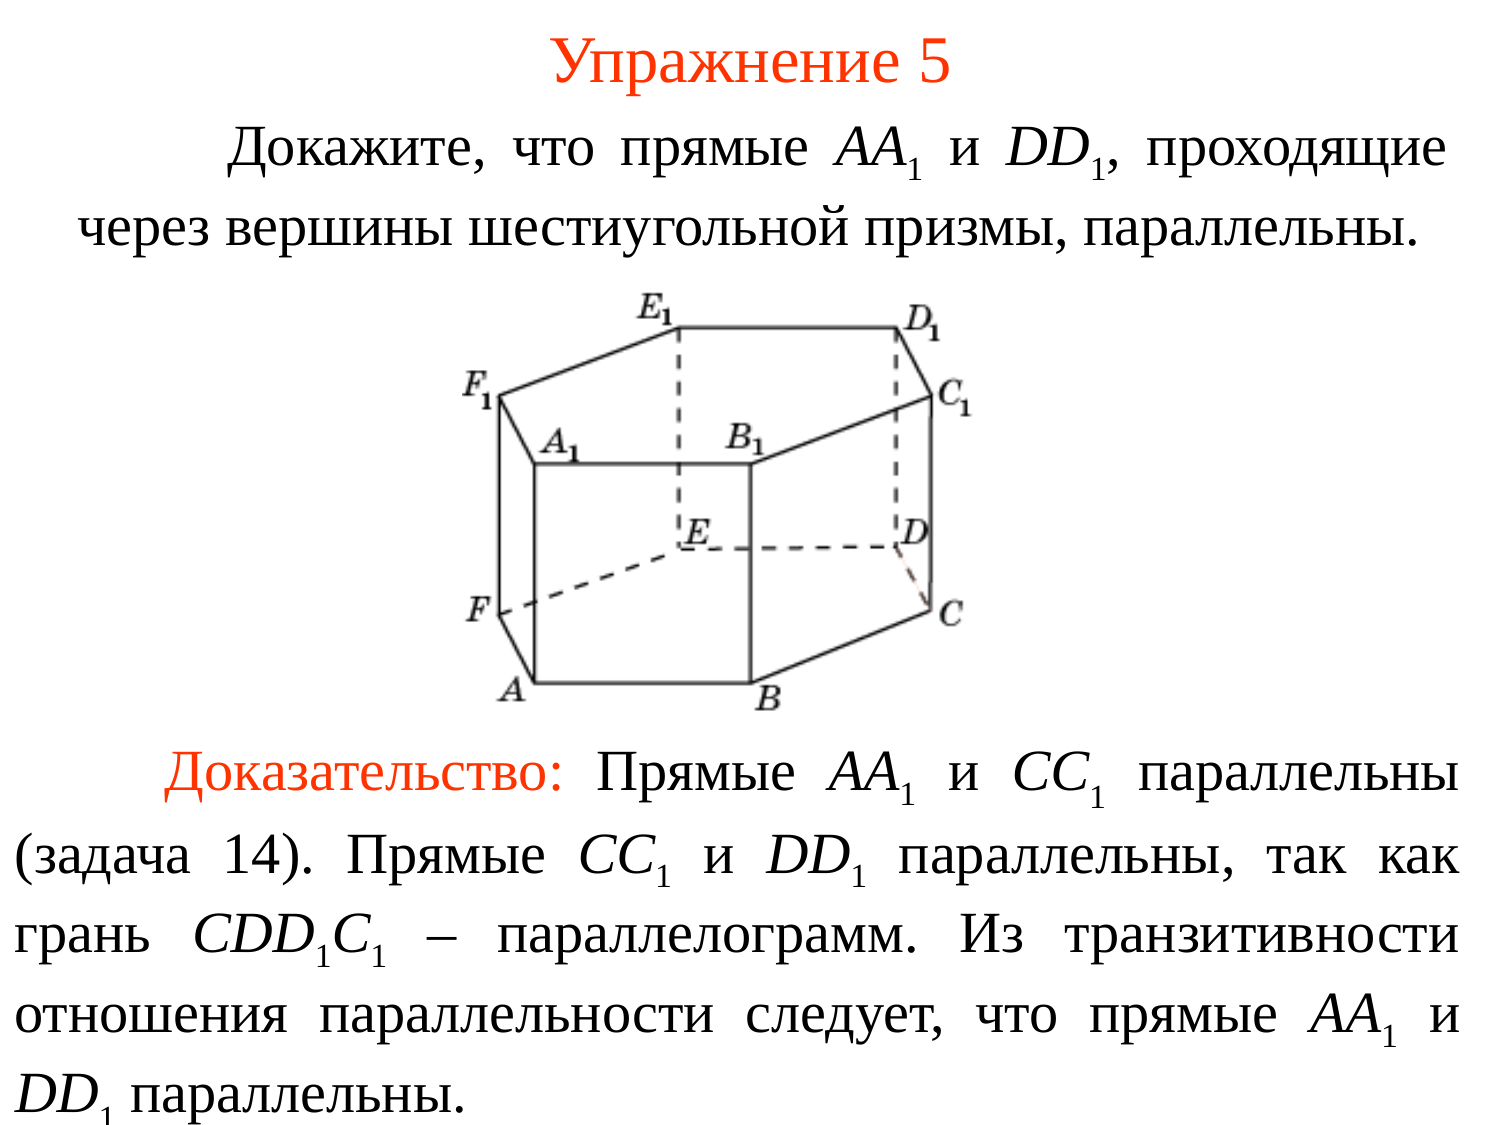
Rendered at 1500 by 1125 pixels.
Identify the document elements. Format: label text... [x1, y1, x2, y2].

text_box Докажите, что прямые AA1 и DD1, проходящие через вершины шестиугольной призмы, параллельны. [62, 99, 1463, 265]
picture [462, 287, 975, 721]
text_box Доказательство: Прямые AA1 и CC1 параллельны (задача 14). Прямые CC1 и DD1 параллельны, так как грань СDD1C1 – параллелограмм. Из транзитивности отношения параллельности следует, что прямые AA1 и DD1 параллельны. [0, 725, 1475, 1125]
text_box Упражнение 5 [112, 24, 1388, 88]
